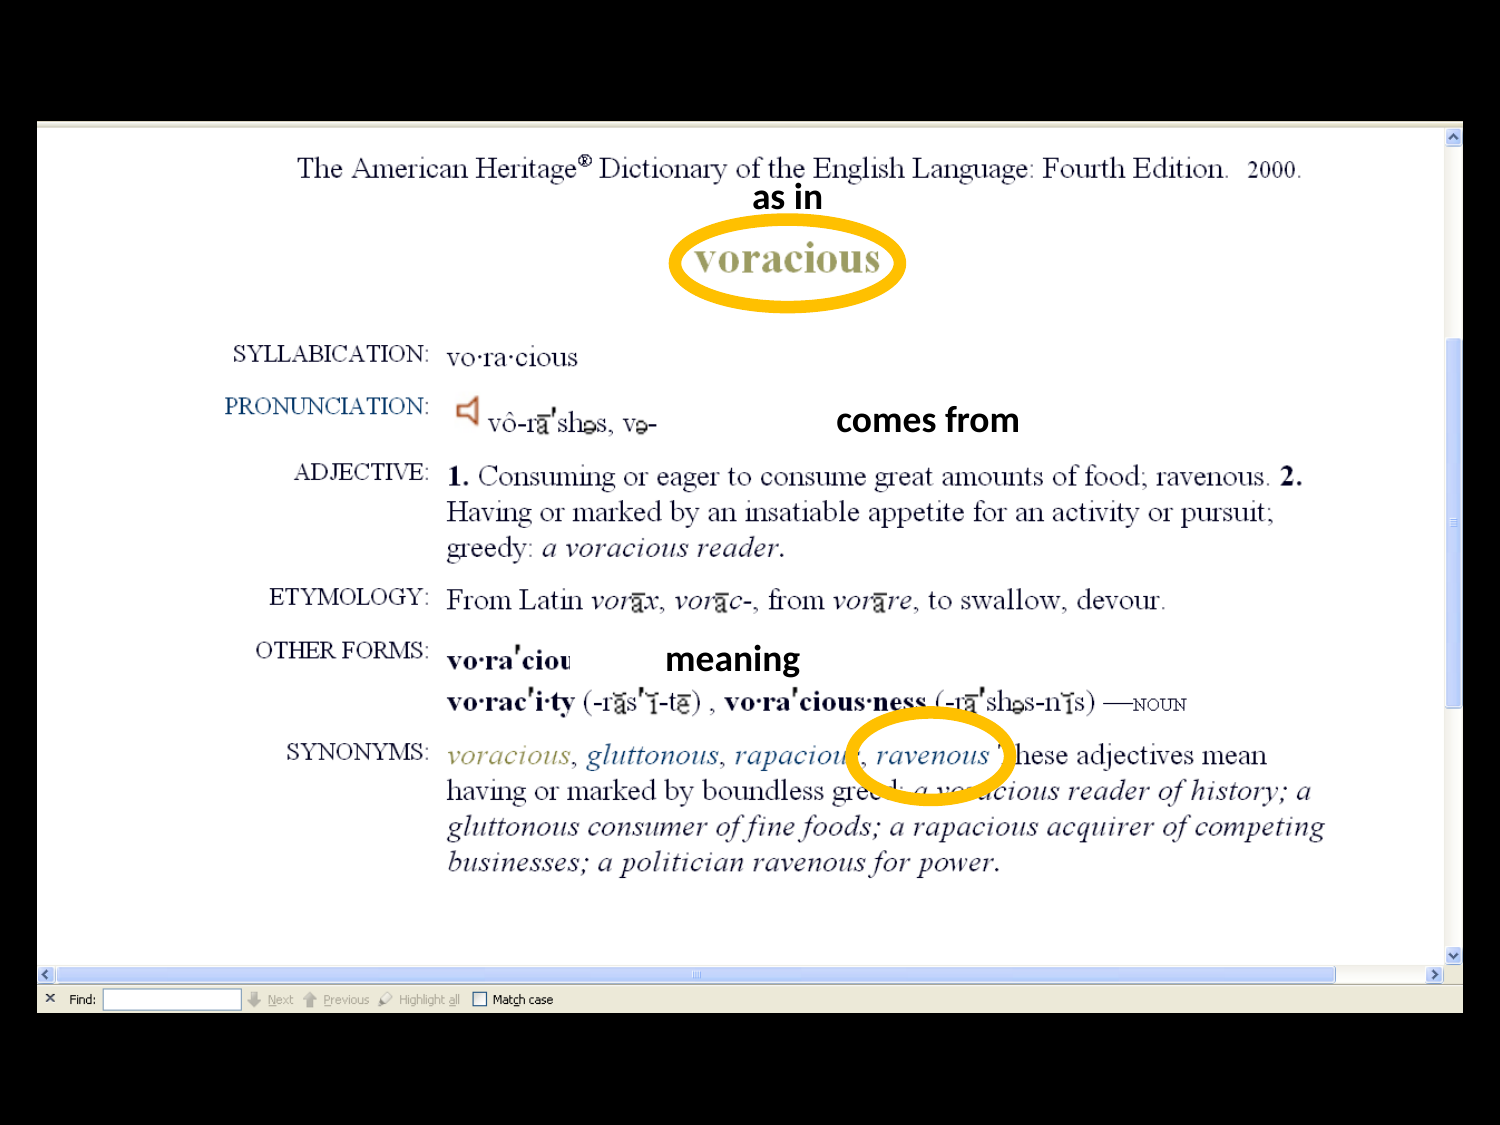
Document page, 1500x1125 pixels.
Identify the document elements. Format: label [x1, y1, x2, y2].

picture [37, 121, 1463, 1013]
